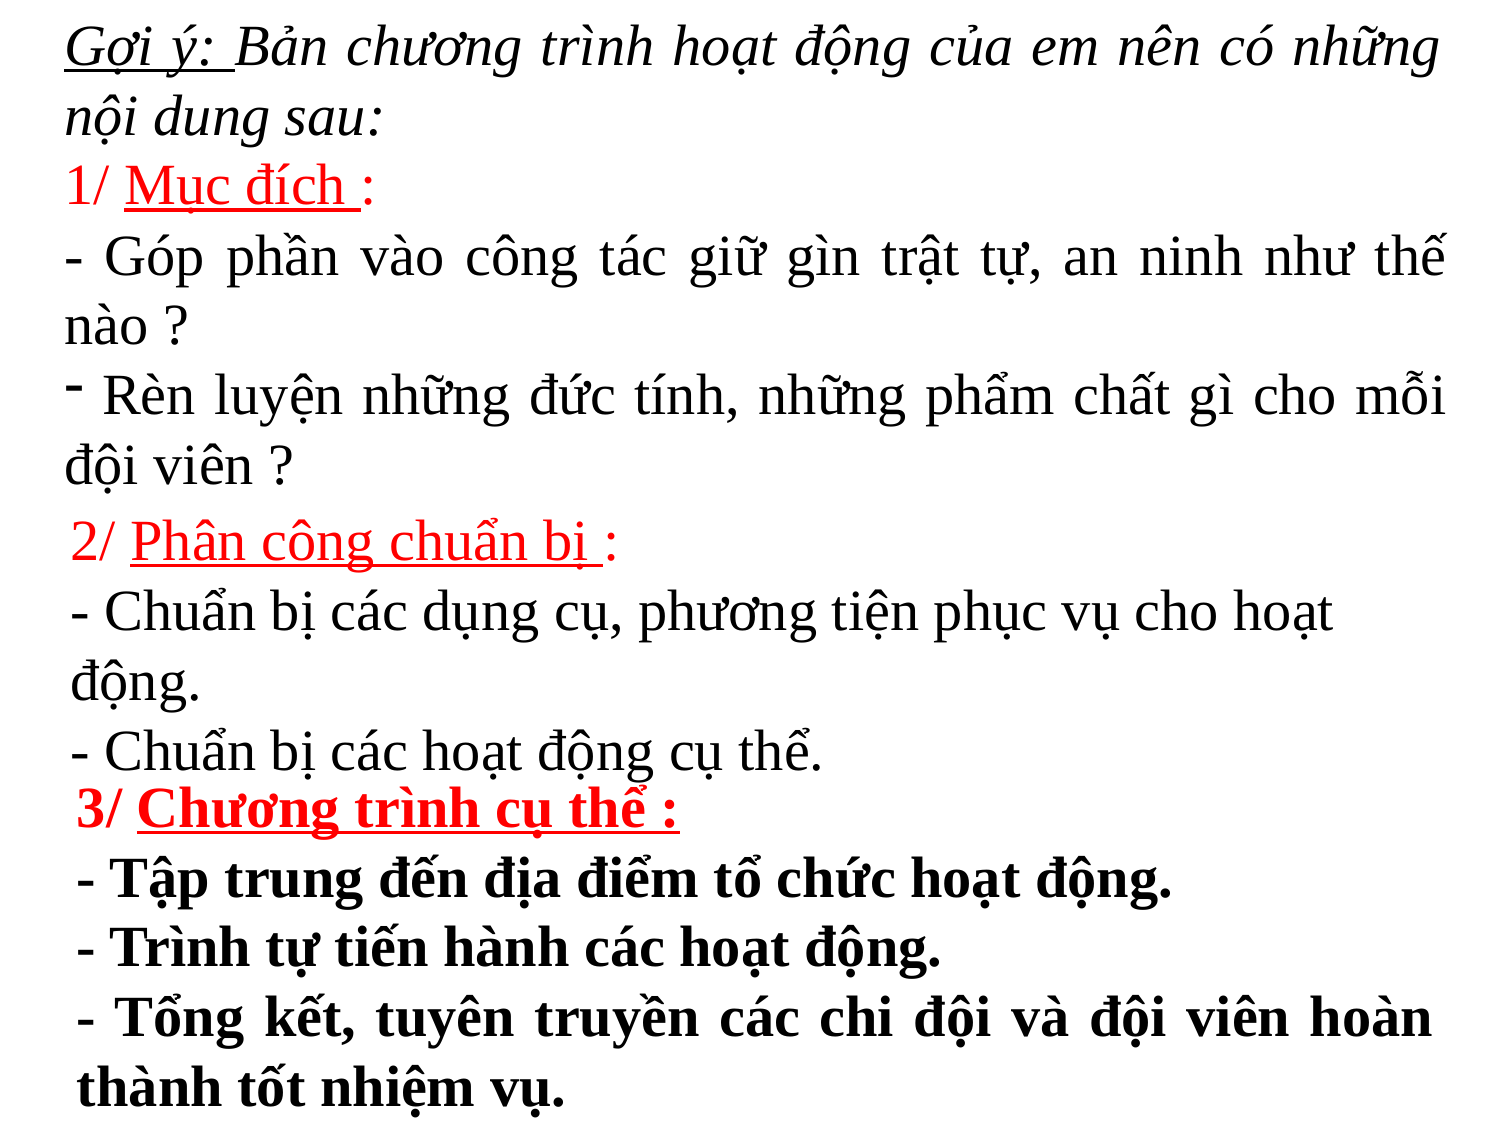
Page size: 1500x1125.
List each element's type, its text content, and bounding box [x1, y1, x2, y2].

text_box 3/ Chương trình cụ thể : - Tập trung đến địa điểm tổ chức hoạt động. - Trình tự tiến hành các hoạt động. - Tổng kết, tuyên truyền các chi đội và đội viên hoàn thành tốt nhiệm vụ. [62, 761, 1450, 1125]
text_box 2/ Phân công chuẩn bị : - Chuẩn bị các dụng cụ, phương tiện phục vụ cho hoạt động. - Chuẩn bị các hoạt động cụ thể. [55, 494, 1397, 790]
text_box Gợi ý: Bản chương trình hoạt động của em nên có những nội dung sau: [49, 0, 1457, 155]
text_box 1/ Mục đích : - Góp phần vào công tác giữ gìn trật tự, an ninh như thế nào ? Rèn luyện những đức tính, những phẩm chất gì cho mỗi đội viên ? [49, 139, 1463, 504]
